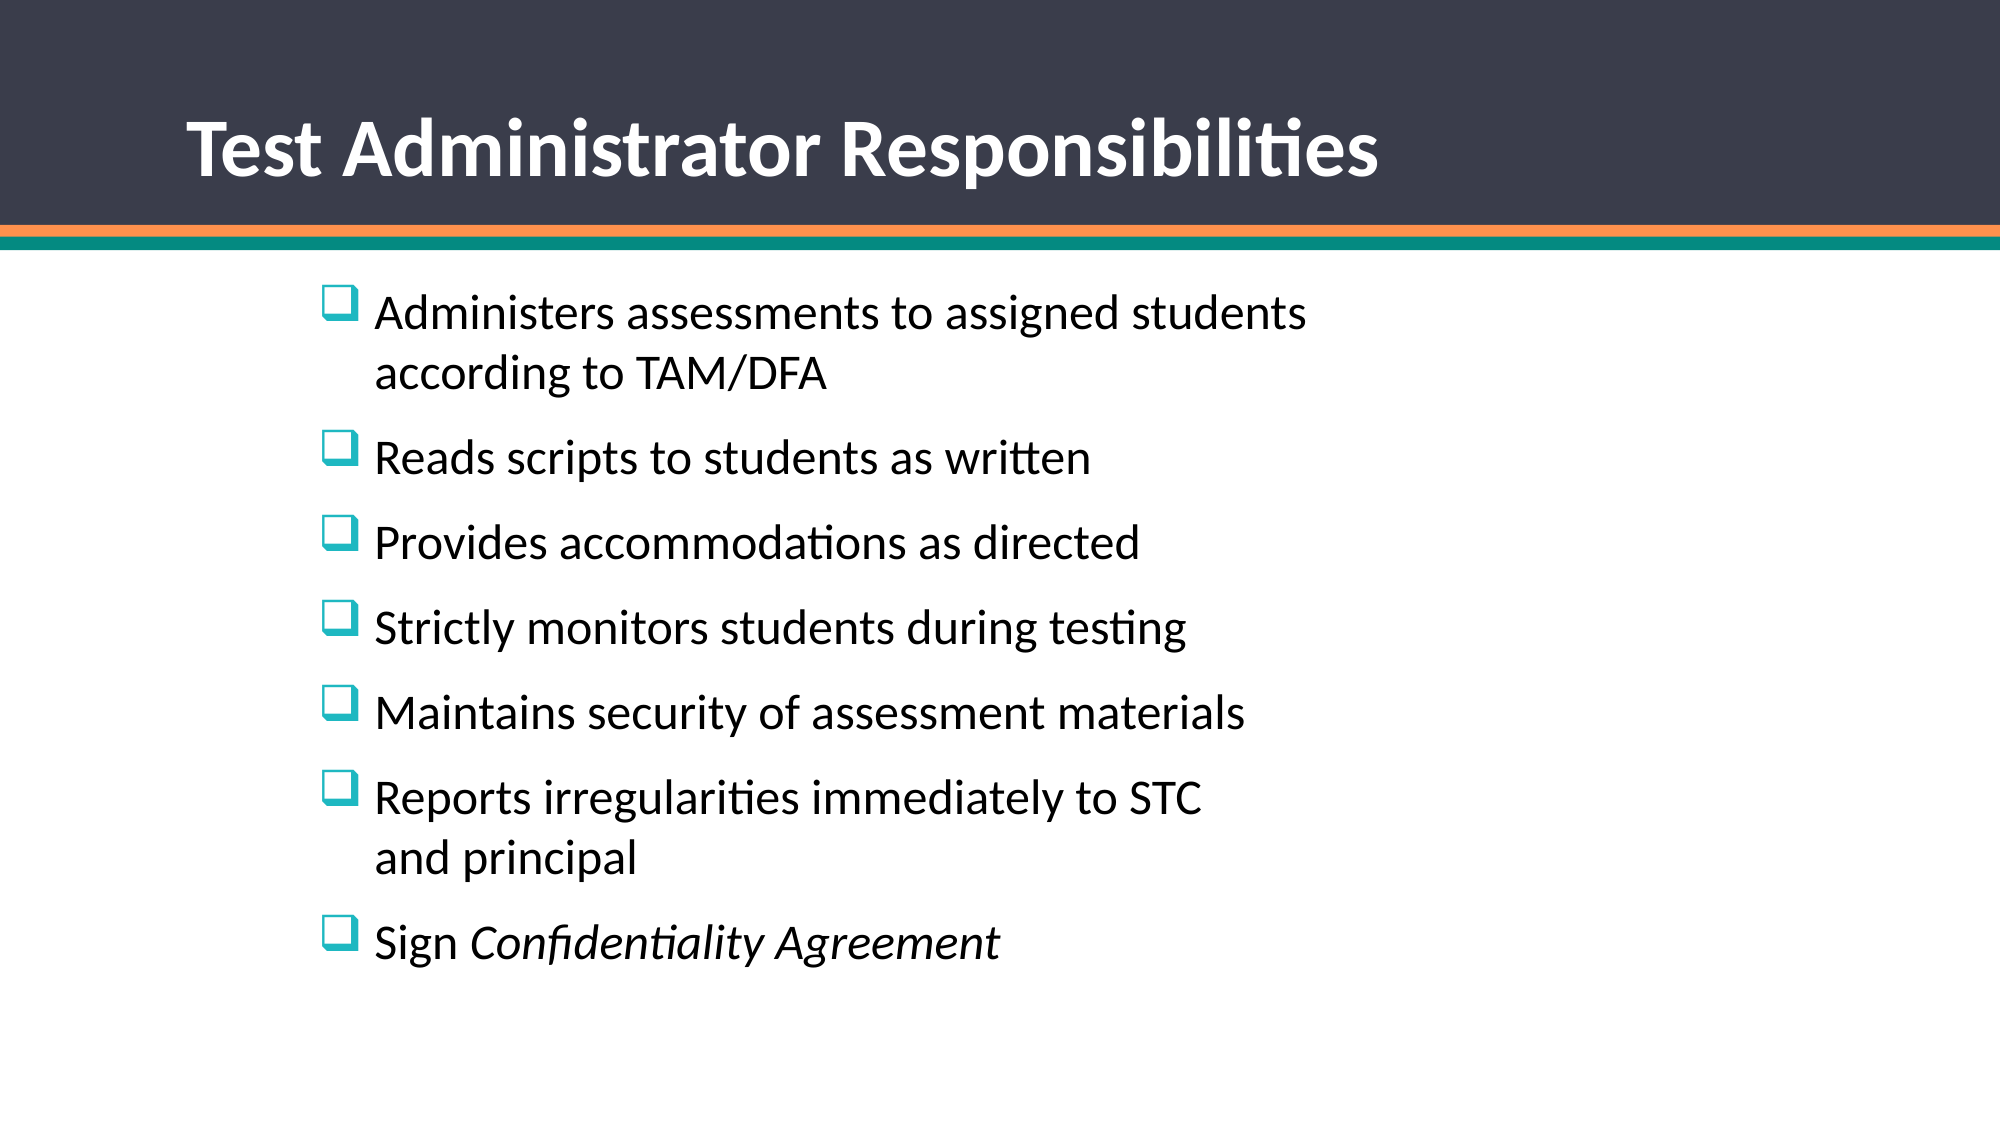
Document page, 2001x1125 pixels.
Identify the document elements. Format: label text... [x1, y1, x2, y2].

text_box Test Administrator Responsibilities [126, 85, 1396, 271]
text_box Administers assessments to assigned students according to TAM/DFA Reads scripts to students as written Provides accommodations as directed Strictly monitors students during testing Maintains security of assessment materials Reports irregularities immediately to STC and principal Sign Confidentiality Agreement [303, 272, 1459, 1037]
